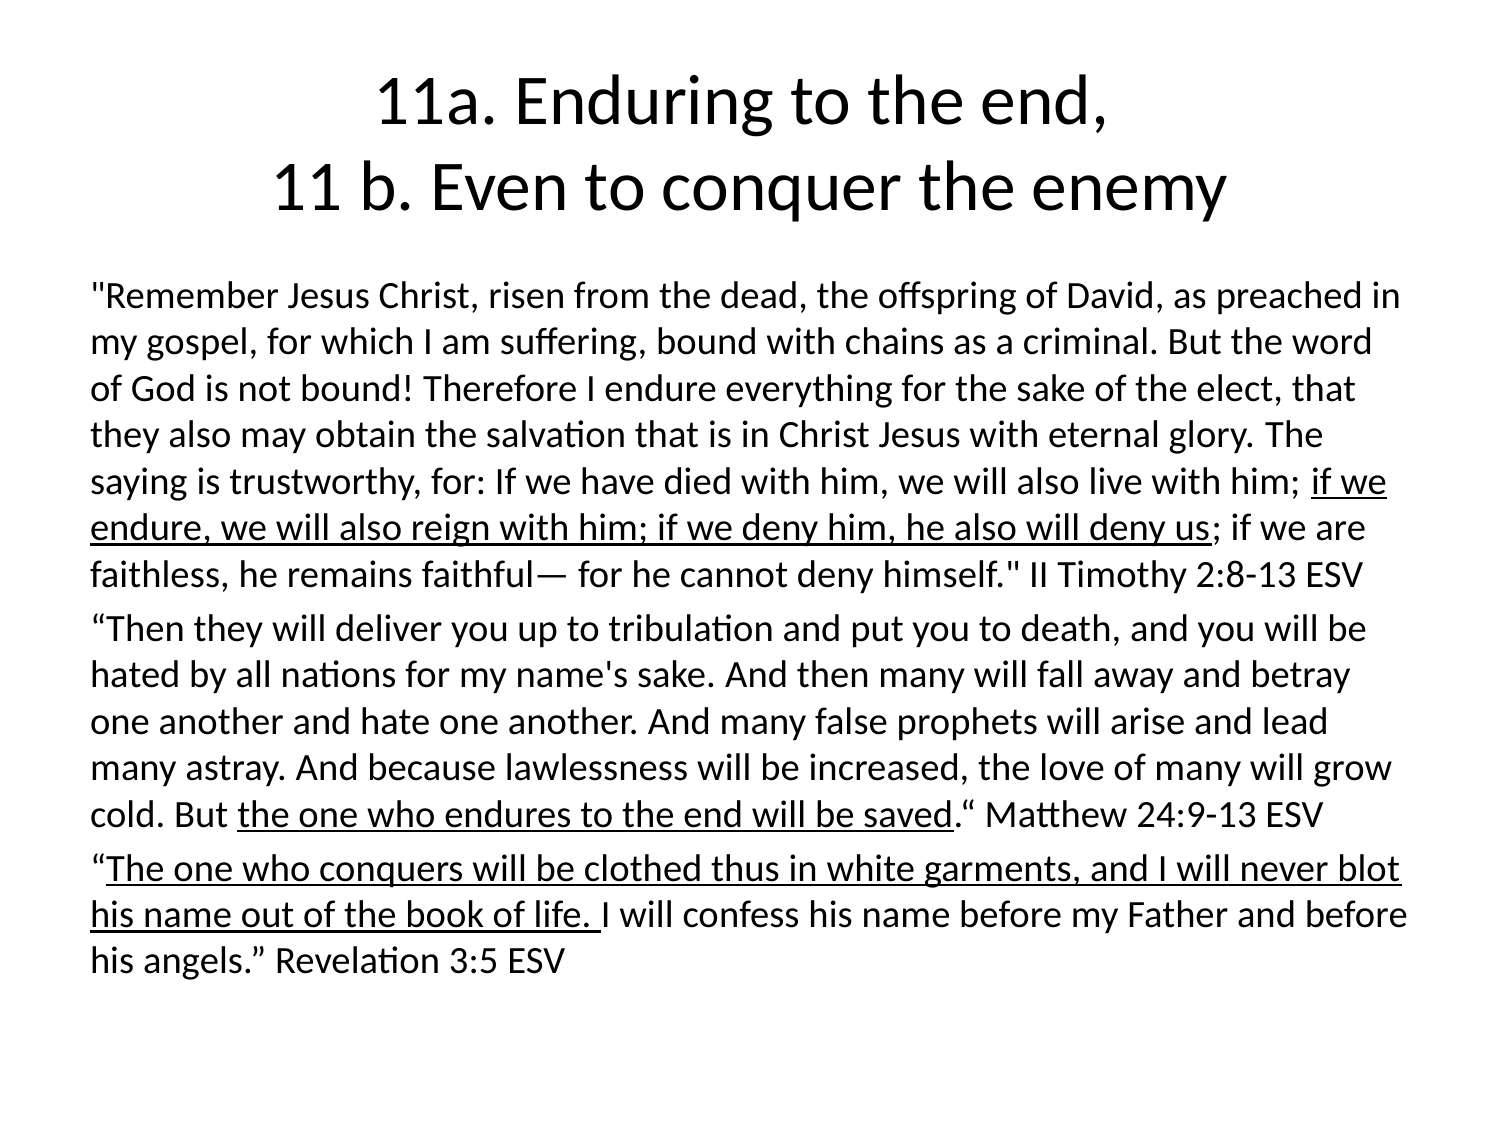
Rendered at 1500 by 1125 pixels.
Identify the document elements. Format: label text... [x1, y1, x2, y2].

title 11a. Enduring to the end, 11 b. Even to conquer the enemy [75, 45, 1425, 233]
list "Remember Jesus Christ, risen from the dead, the offspring of David, as preached in my gospel, for which I am suffering, bound with chains as a criminal. But the word of God is not bound! Therefore I endure everything for the sake of the elect, that they also may obtain the salvation that is in Christ Jesus with eternal glory. The saying is trustworthy, for: If we have died with him, we will also live with him; if we endure, we will also reign with him; if we deny him, he also will deny us; if we are faithless, he remains faithful— for he cannot deny himself." II Timothy 2:8-13 ESV “Then they will deliver you up to tribulation and put you to death, and you will be hated by all nations for my name's sake. And then many will fall away and betray one another and hate one another. And many false prophets will arise and lead many astray. And because lawlessness will be increased, the love of many will grow cold. But the one who endures to the end will be saved.“ Matthew 24:9-13 ESV “The one who conquers will be clothed thus in white garments, and I will never blot his name out of the book of life. I will confess his name before my Father and before his angels.” Revelation 3:5 ESV [75, 262, 1425, 1005]
